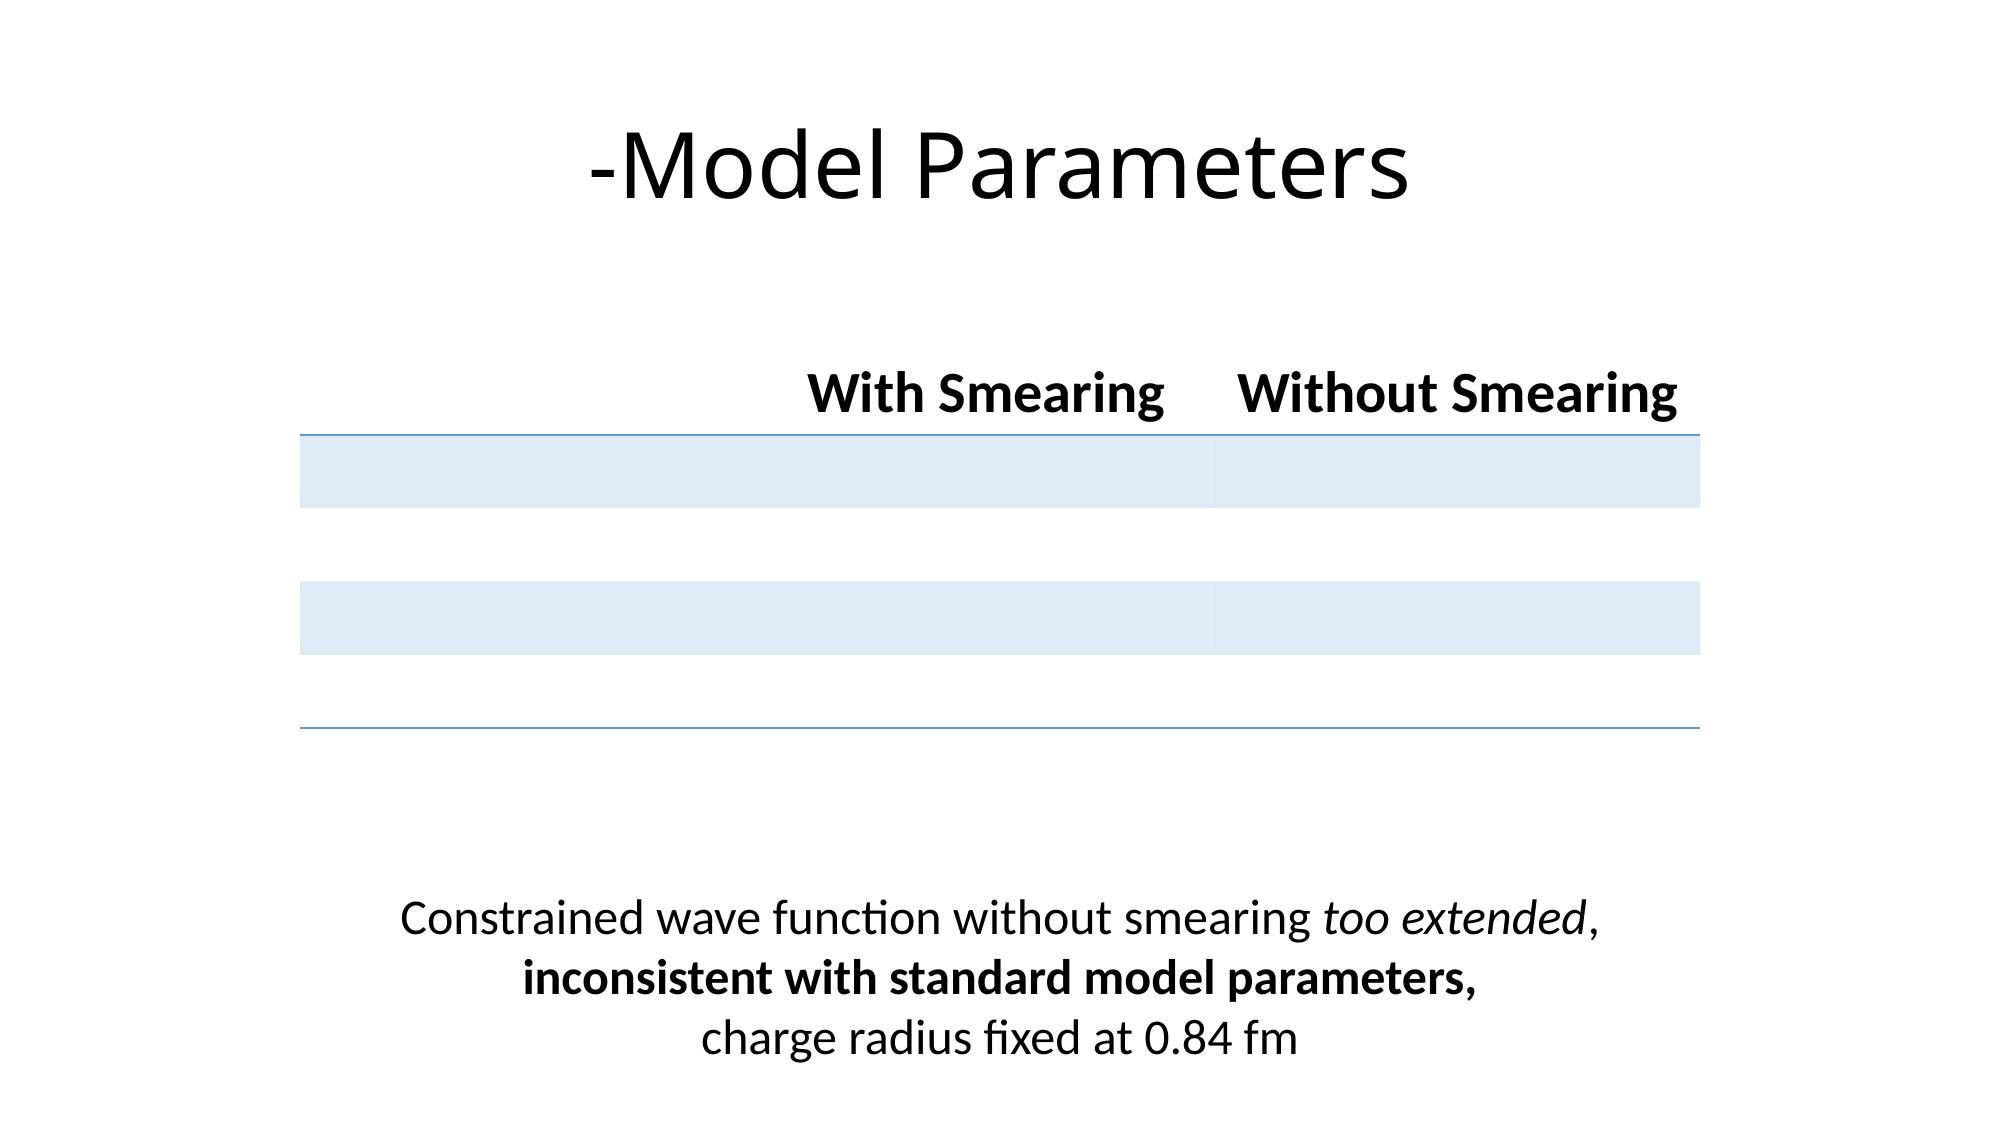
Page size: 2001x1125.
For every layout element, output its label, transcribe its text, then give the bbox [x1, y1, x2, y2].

text_box Constrained wave function without smearing too extended, inconsistent with standard model parameters, charge radius fixed at 0.84 fm [355, 876, 1645, 1072]
